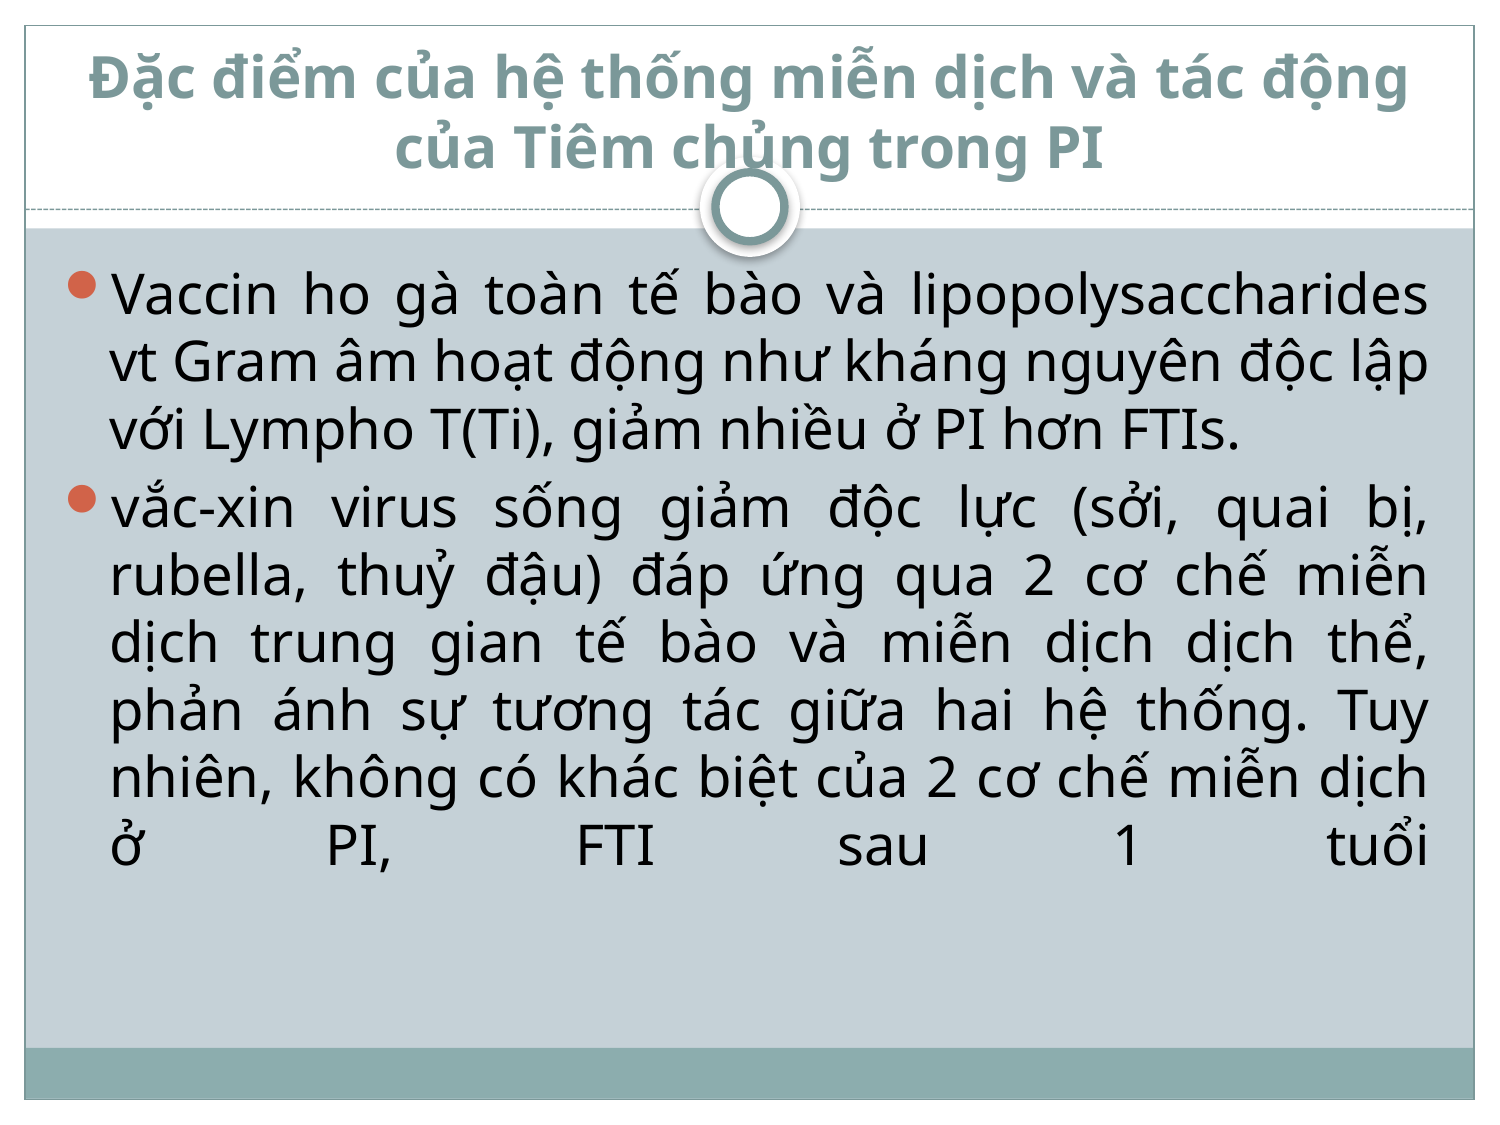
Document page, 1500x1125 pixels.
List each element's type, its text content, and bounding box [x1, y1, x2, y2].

title Đặc điểm của hệ thống miễn dịch và tác động của Tiêm chủng trong PI [49, 37, 1450, 188]
list Vaccin ho gà toàn tế bào và lipopolysaccharides vt Gram âm hoạt động như kháng nguyên độc lập với Lympho T(Ti), giảm nhiều ở PI hơn FTIs. vắc-xin virus sống giảm độc lực (sởi, quai bị, rubella, thuỷ đậu) đáp ứng qua 2 cơ chế miễn dịch trung gian tế bào và miễn dịch dịch thể, phản ánh sự tương tác giữa hai hệ thống. Tuy nhiên, không có khác biệt của 2 cơ chế miễn dịch ở PI, FTI sau 1 tuổi [49, 250, 1445, 1001]
